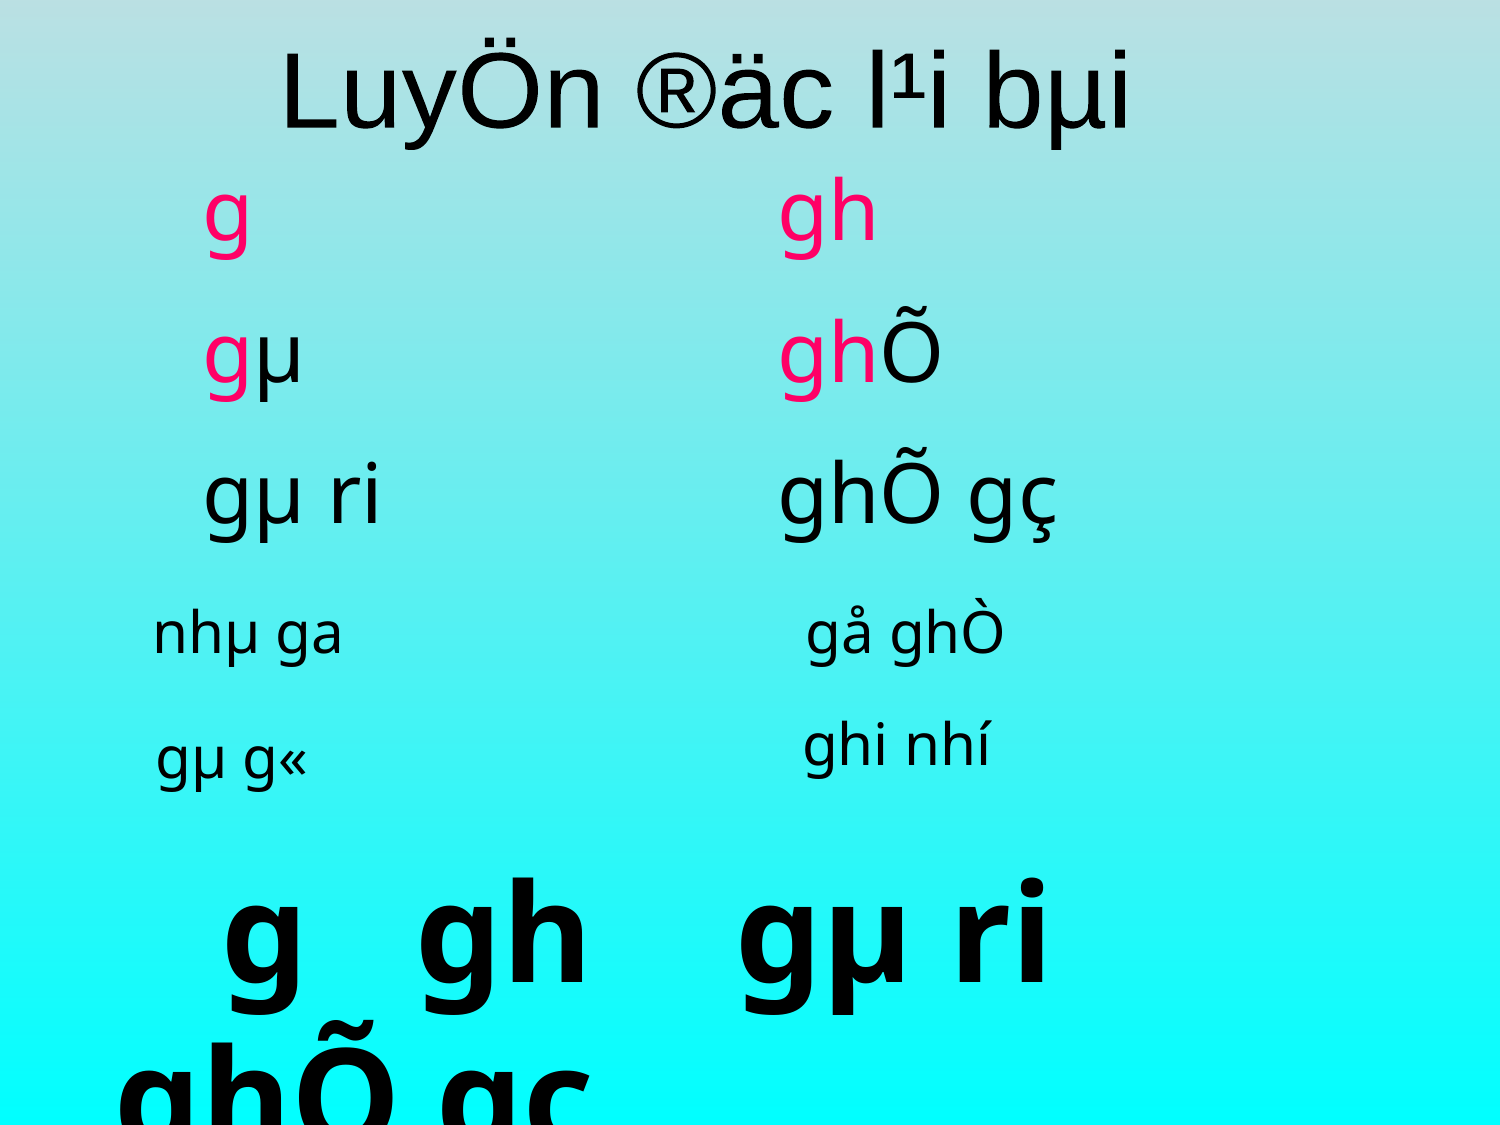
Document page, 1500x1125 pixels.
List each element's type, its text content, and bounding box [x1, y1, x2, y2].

text_box ghi nhí [787, 699, 1188, 785]
text_box g gµ gµ ri [187, 149, 400, 549]
text_box g gh gµ ri ghÕ gç [99, 837, 1288, 1125]
text_box gå ghÒ [787, 587, 1138, 673]
text_box gh ghÕ ghÕ gç [762, 149, 1300, 549]
text_box gµ g« [137, 712, 463, 798]
text_box nhµ ga [137, 587, 538, 673]
